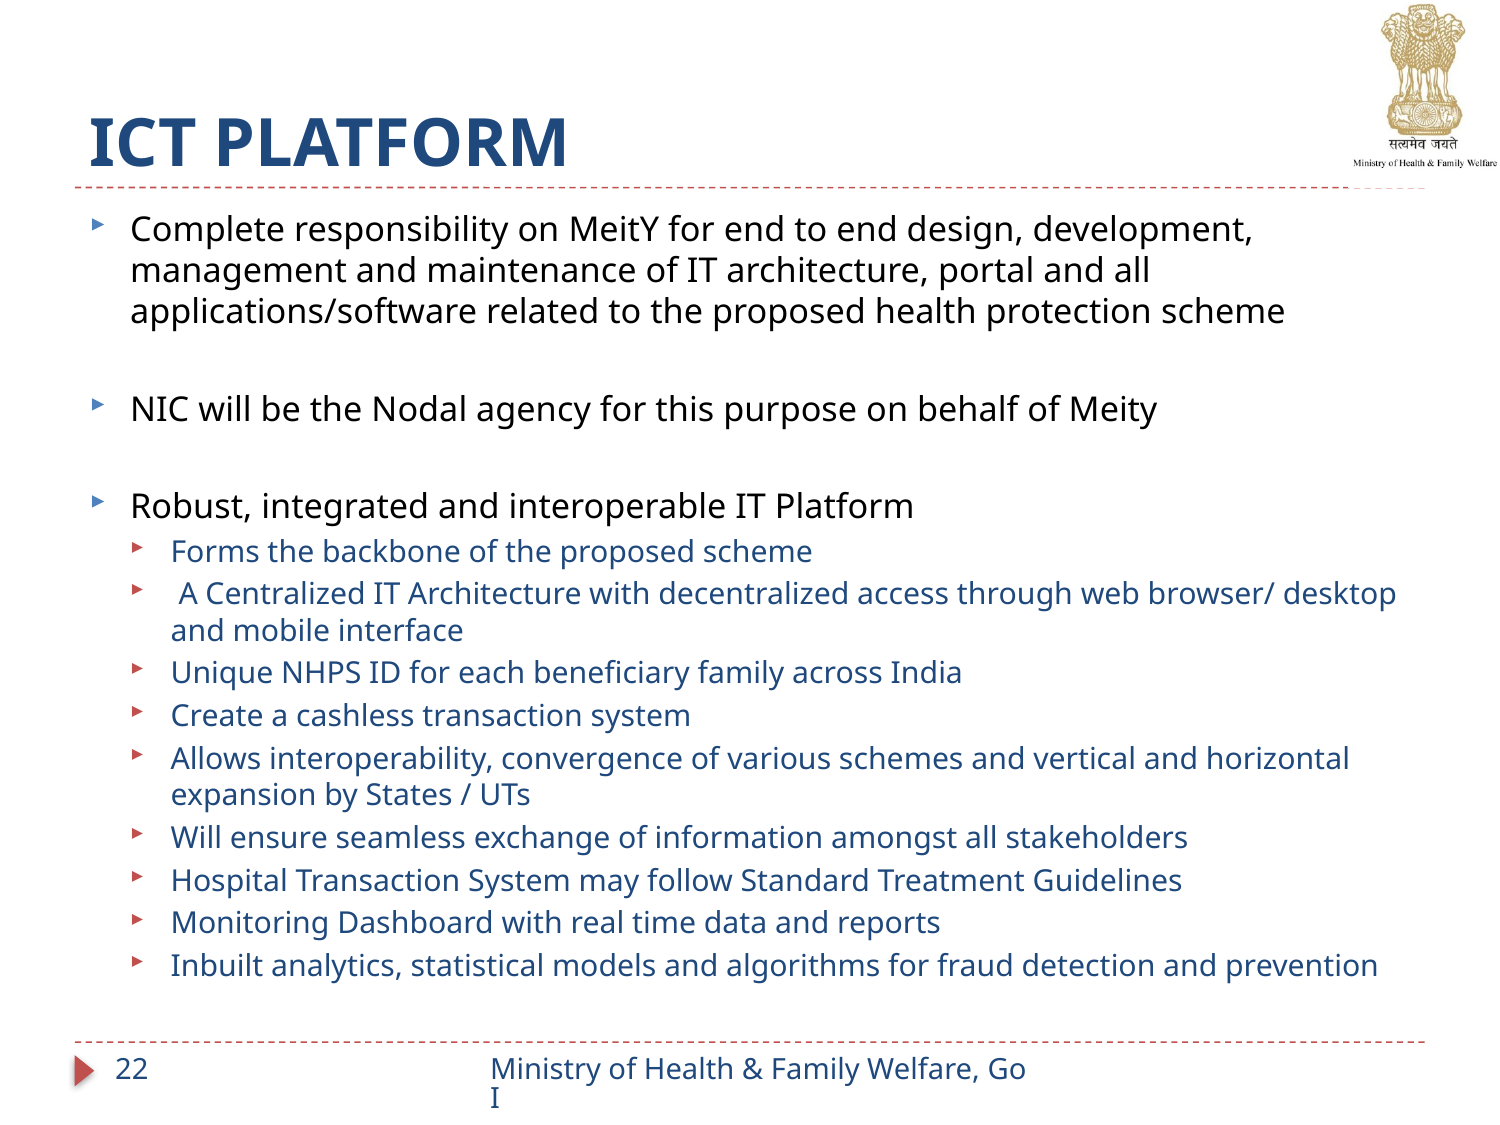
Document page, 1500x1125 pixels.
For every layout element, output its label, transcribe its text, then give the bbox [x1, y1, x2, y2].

title ICT PLATFORM [75, 24, 1342, 188]
picture [1347, 0, 1500, 188]
footer Ministry of Health & Family Welfare, GoI [475, 1042, 1051, 1103]
list Complete responsibility on MeitY for end to end design, development, management and maintenance of IT architecture, portal and all applications/software related to the proposed health protection scheme NIC will be the Nodal agency for this purpose on behalf of Meity Robust, integrated and interoperable IT Platform Forms the backbone of the proposed scheme A Centralized IT Architecture with decentralized access through web browser/ desktop and mobile interface Unique NHPS ID for each beneficiary family across India Create a cashless transaction system Allows interoperability, convergence of various schemes and vertical and horizontal expansion by States / UTs Will ensure seamless exchange of information amongst all stakeholders Hospital Transaction System may follow Standard Treatment Guidelines Monitoring Dashboard with real time data and reports Inbuilt analytics, statistical models and algorithms for fraud detection and prevention [75, 200, 1425, 1010]
slide_number 22 [100, 1042, 426, 1103]
